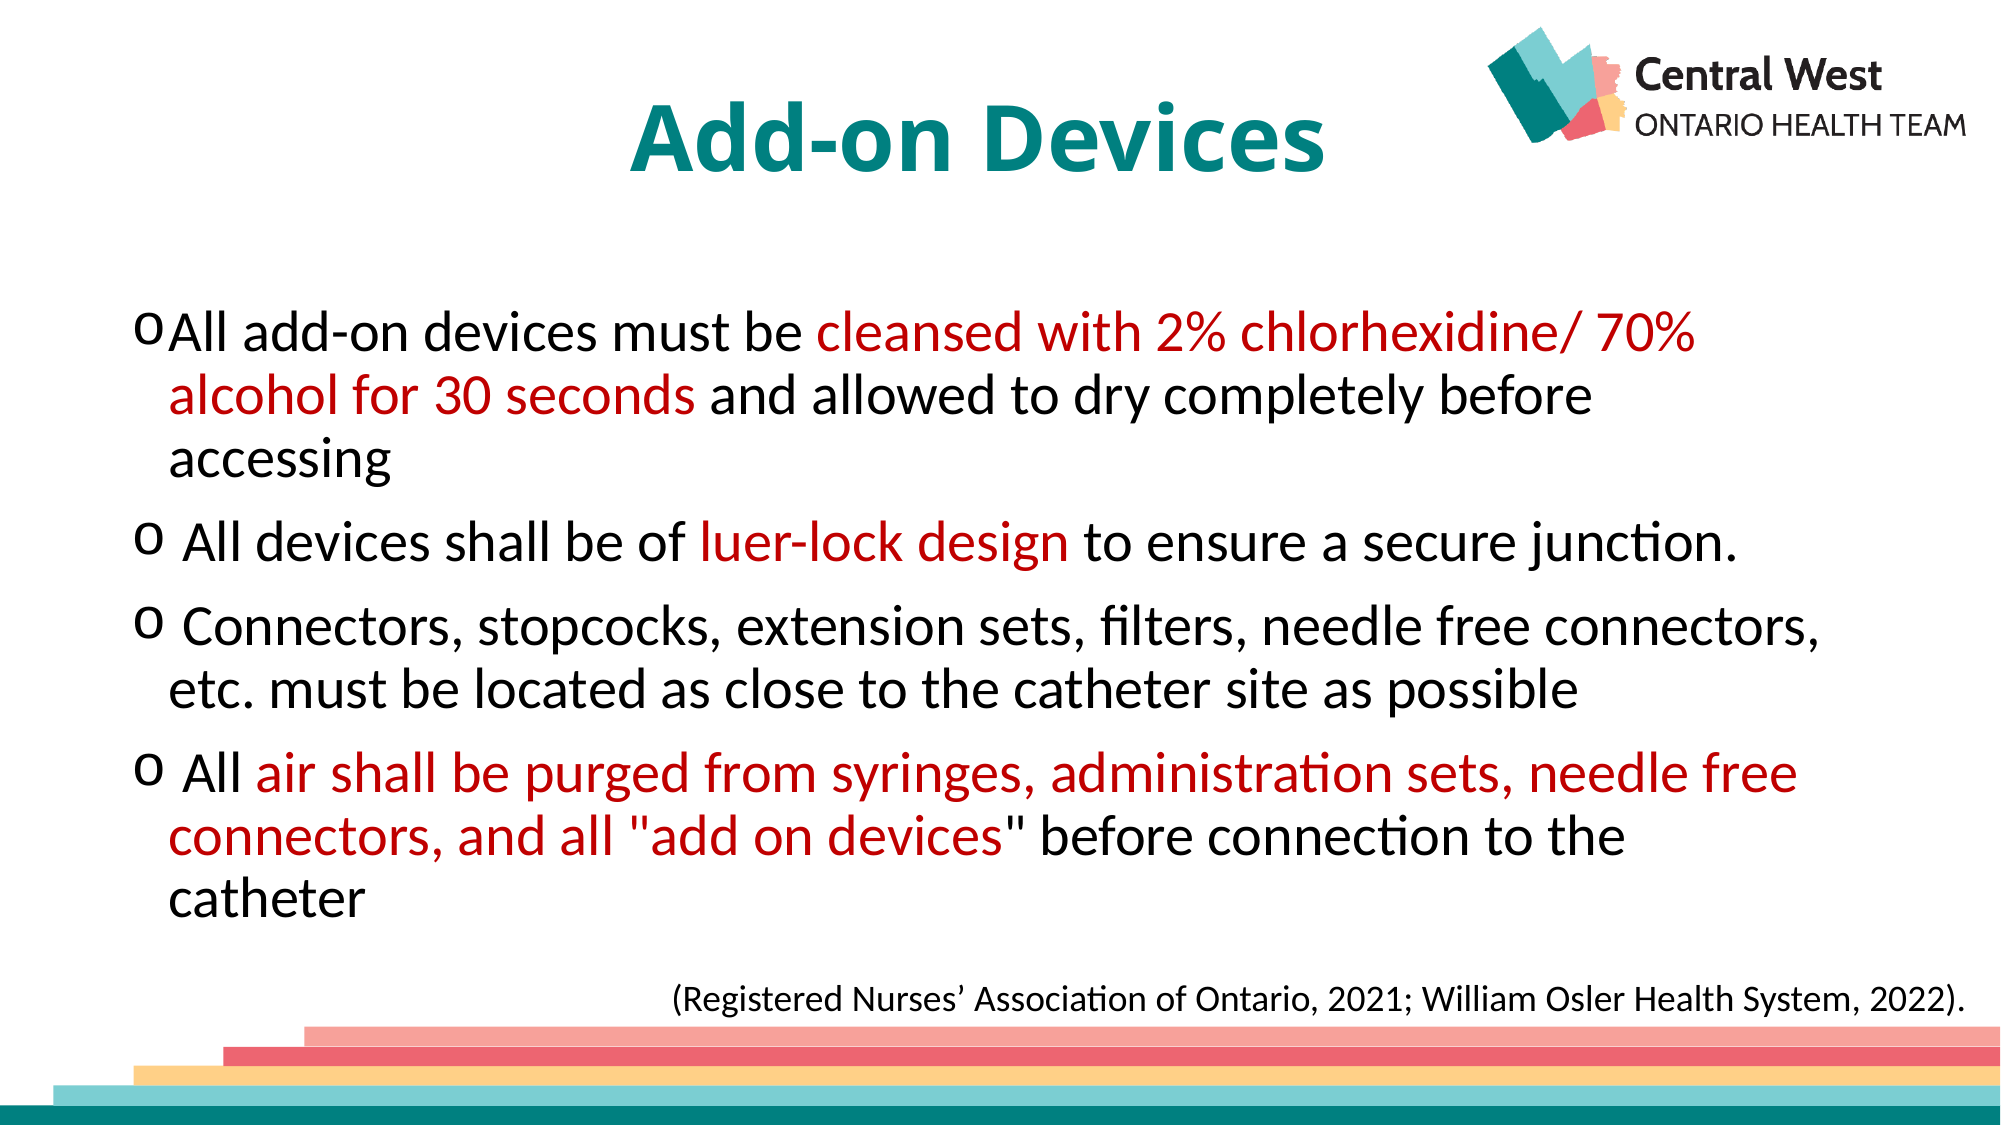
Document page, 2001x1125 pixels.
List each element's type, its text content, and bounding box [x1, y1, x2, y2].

list All add-on devices must be cleansed with 2% chlorhexidine/ 70% alcohol for 30 seconds and allowed to dry completely before accessing All devices shall be of luer-lock design to ensure a secure junction. Connectors, stopcocks, extension sets, filters, needle free connectors, etc. must be located as close to the catheter site as possible All air shall be purged from syringes, administration sets, needle free connectors, and all "add on devices" before connection to the catheter [116, 203, 1842, 870]
picture [1487, 26, 1967, 143]
text_box (Registered Nurses’ Association of Ontario, 2021; William Osler Health System, 2022). [656, 966, 2000, 1027]
title Add-on Devices [116, 79, 1842, 203]
